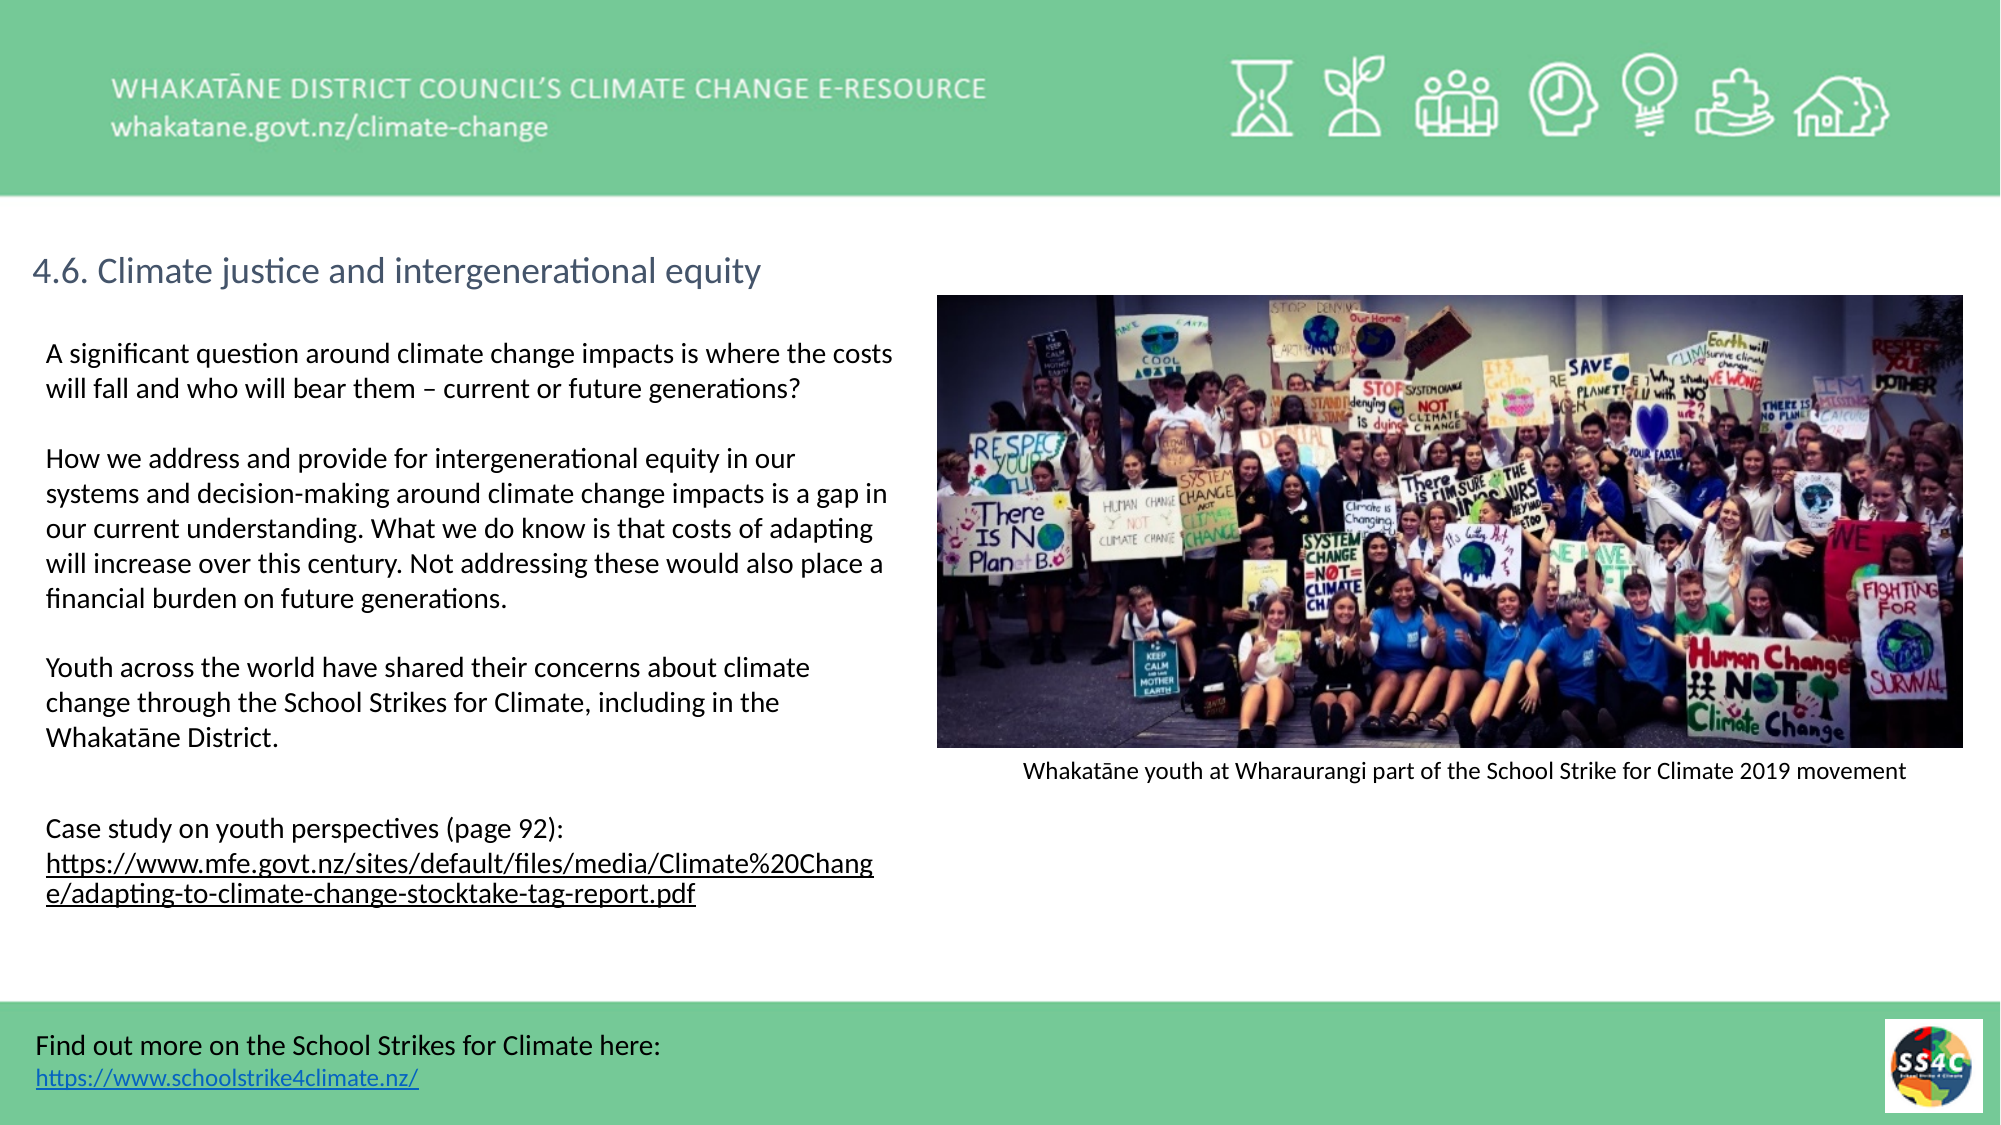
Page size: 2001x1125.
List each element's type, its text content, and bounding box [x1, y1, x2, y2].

text_box Find out more on the School Strikes for Climate here: https://www.schoolstrike4climate.nz/ [20, 1019, 677, 1099]
text_box Case study on youth perspectives (page 92): https://www.mfe.govt.nz/sites/default/files/media/Climate%20Change/adapting-to-climate-change-stocktake-tag-report.pdf [31, 802, 891, 922]
picture [0, 0, 2001, 1125]
text_box A significant question around climate change impacts is where the costs will fall and who will bear them – current or future generations? How we address and provide for intergenerational equity in our systems and decision-making around climate change impacts is a gap in our current understanding. What we do know is that costs of adapting will increase over this century. Not addressing these would also place a financial burden on future generations. Youth across the world have shared their concerns about climate change through the School Strikes for Climate, including in the Whakatāne District. [31, 326, 910, 761]
title 4.6. Climate justice and intergenerational equity [17, 240, 1743, 303]
text_box Whakatāne youth at Wharaurangi part of the School Strike for Climate 2019 movement [1008, 748, 1946, 792]
